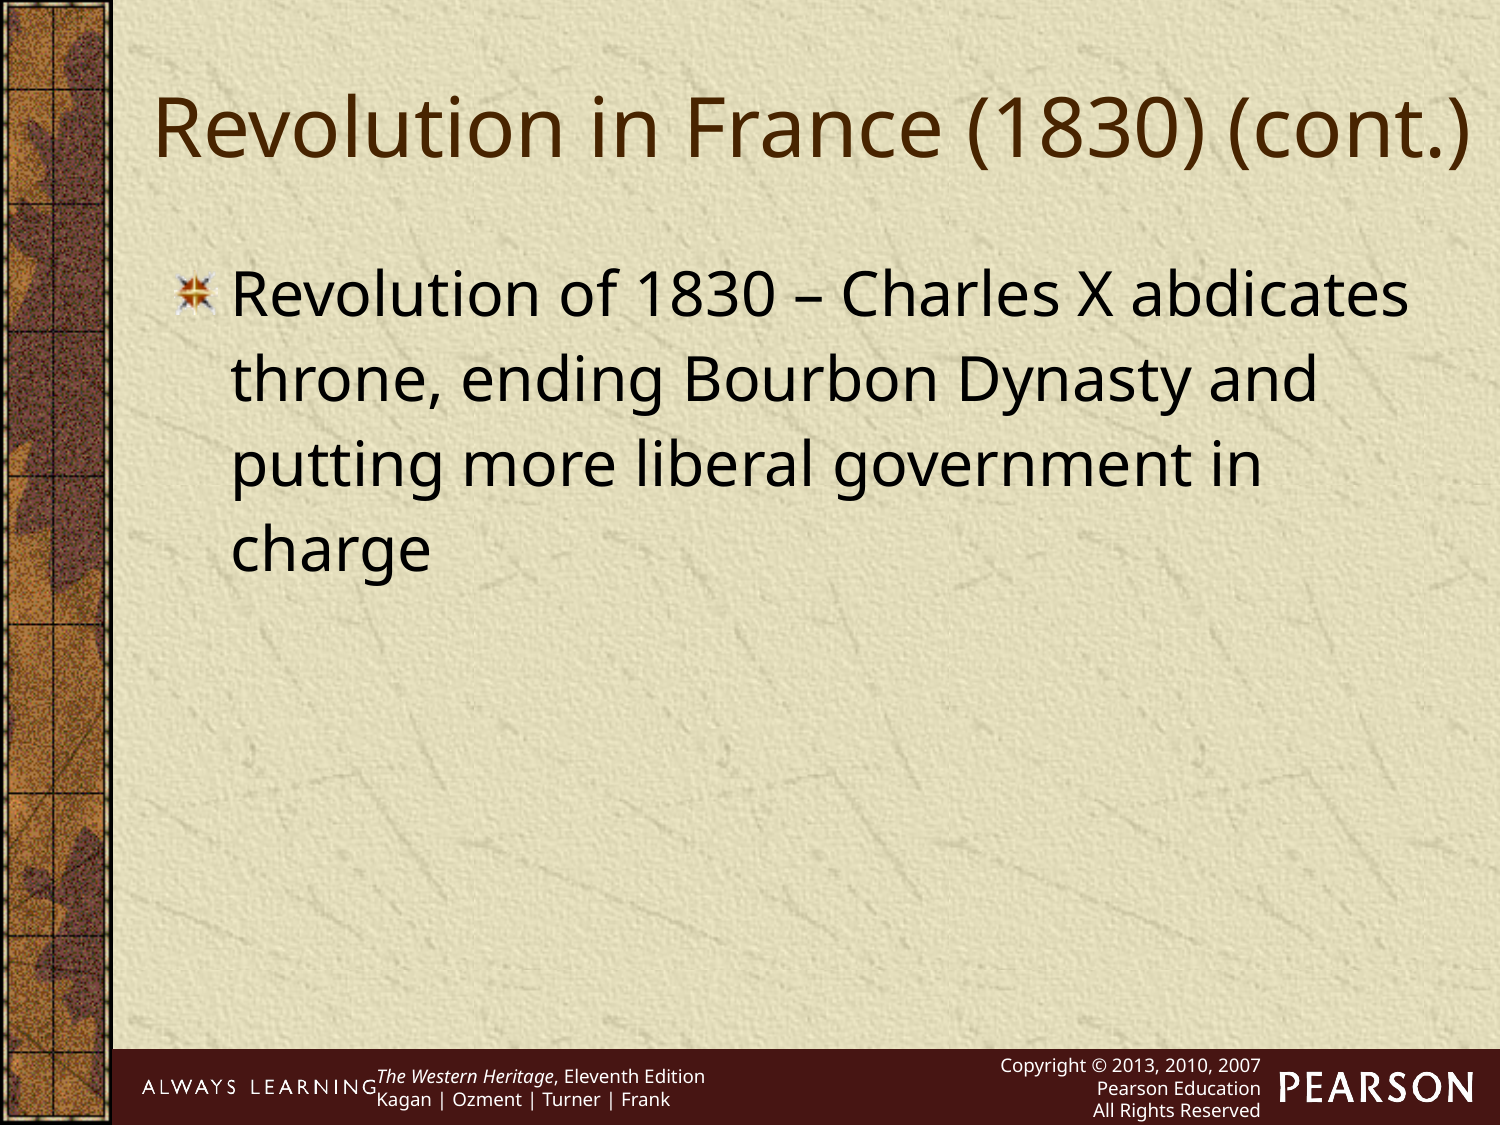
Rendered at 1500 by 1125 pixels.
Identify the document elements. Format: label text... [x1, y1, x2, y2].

list Revolution of 1830 – Charles X abdicates throne, ending Bourbon Dynasty and putting more liberal government in charge [173, 249, 1450, 1026]
picture [0, 0, 1500, 1125]
title Revolution in France (1830) (cont.) [136, 11, 1488, 238]
